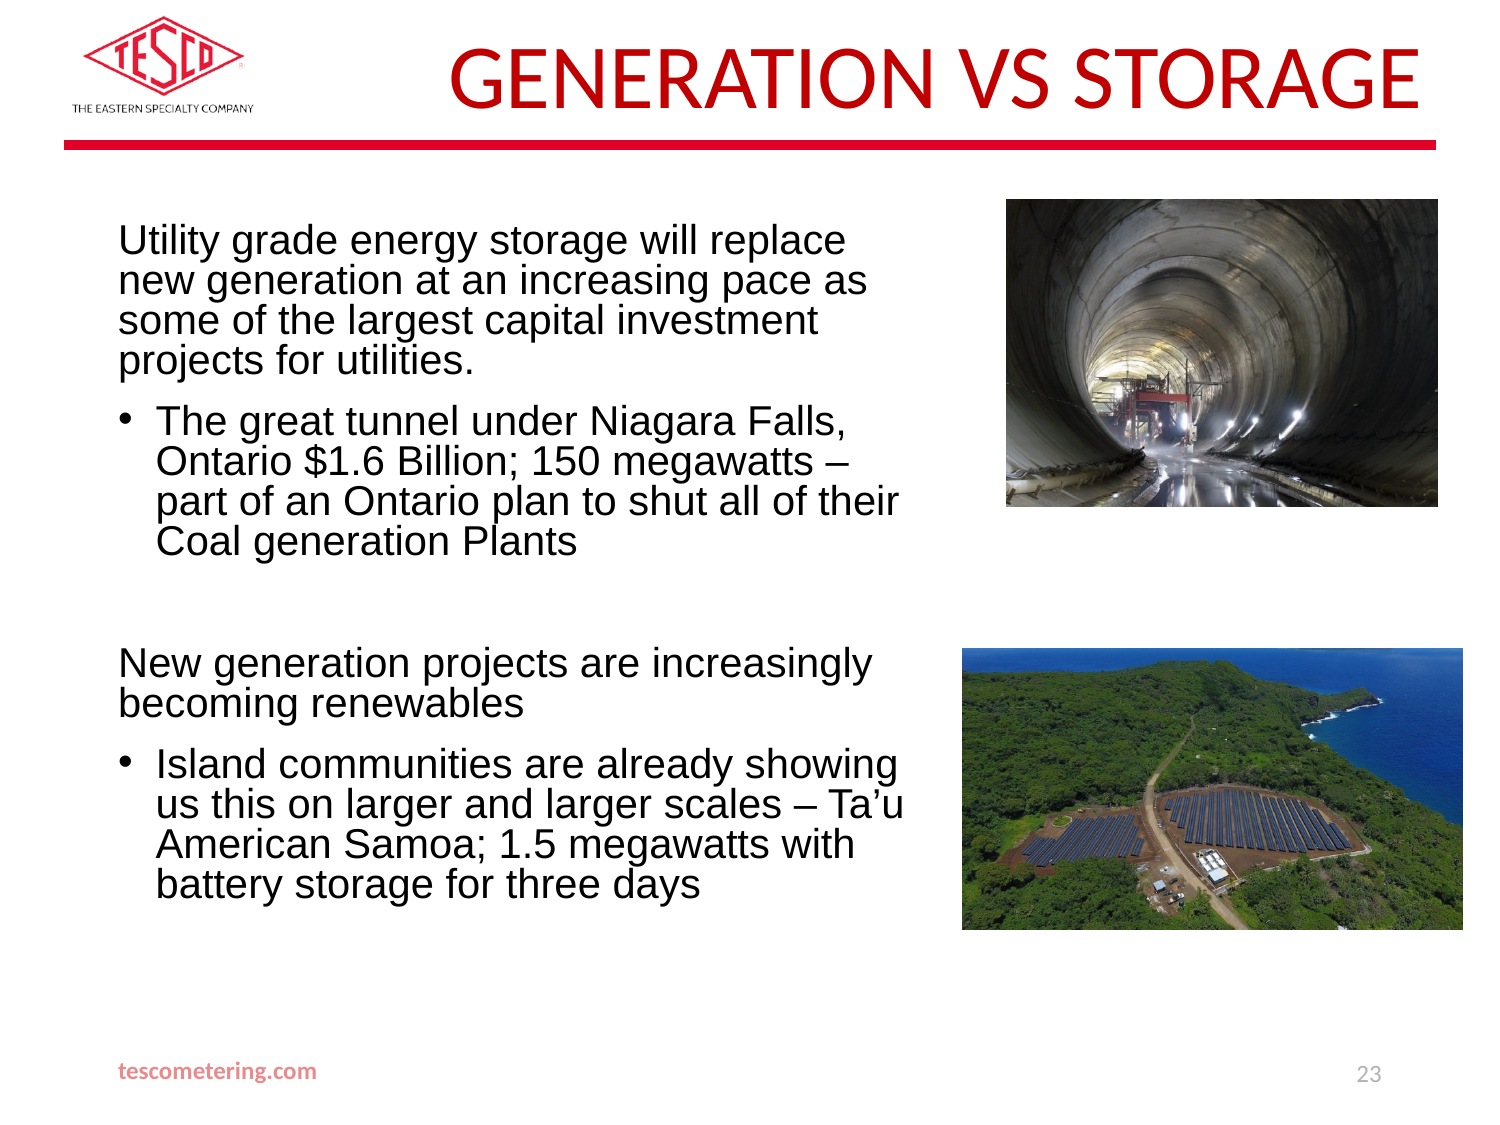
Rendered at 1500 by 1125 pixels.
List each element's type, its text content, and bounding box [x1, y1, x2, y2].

picture [962, 648, 1463, 930]
title Generation vs Storage [255, 22, 1438, 134]
picture [72, 9, 256, 121]
picture [1006, 199, 1438, 507]
list Utility grade energy storage will replace new generation at an increasing pace as some of the largest capital investment projects for utilities. The great tunnel under Niagara Falls, Ontario $1.6 Billion; 150 megawatts – part of an Ontario plan to shut all of their Coal generation Plants New generation projects are increasingly becoming renewables Island communities are already showing us this on larger and larger scales – Ta’u American Samoa; 1.5 megawatts with battery storage for three days [103, 214, 938, 1010]
footer tescometering.com [103, 1039, 610, 1100]
slide_number 23 [1059, 1042, 1397, 1103]
